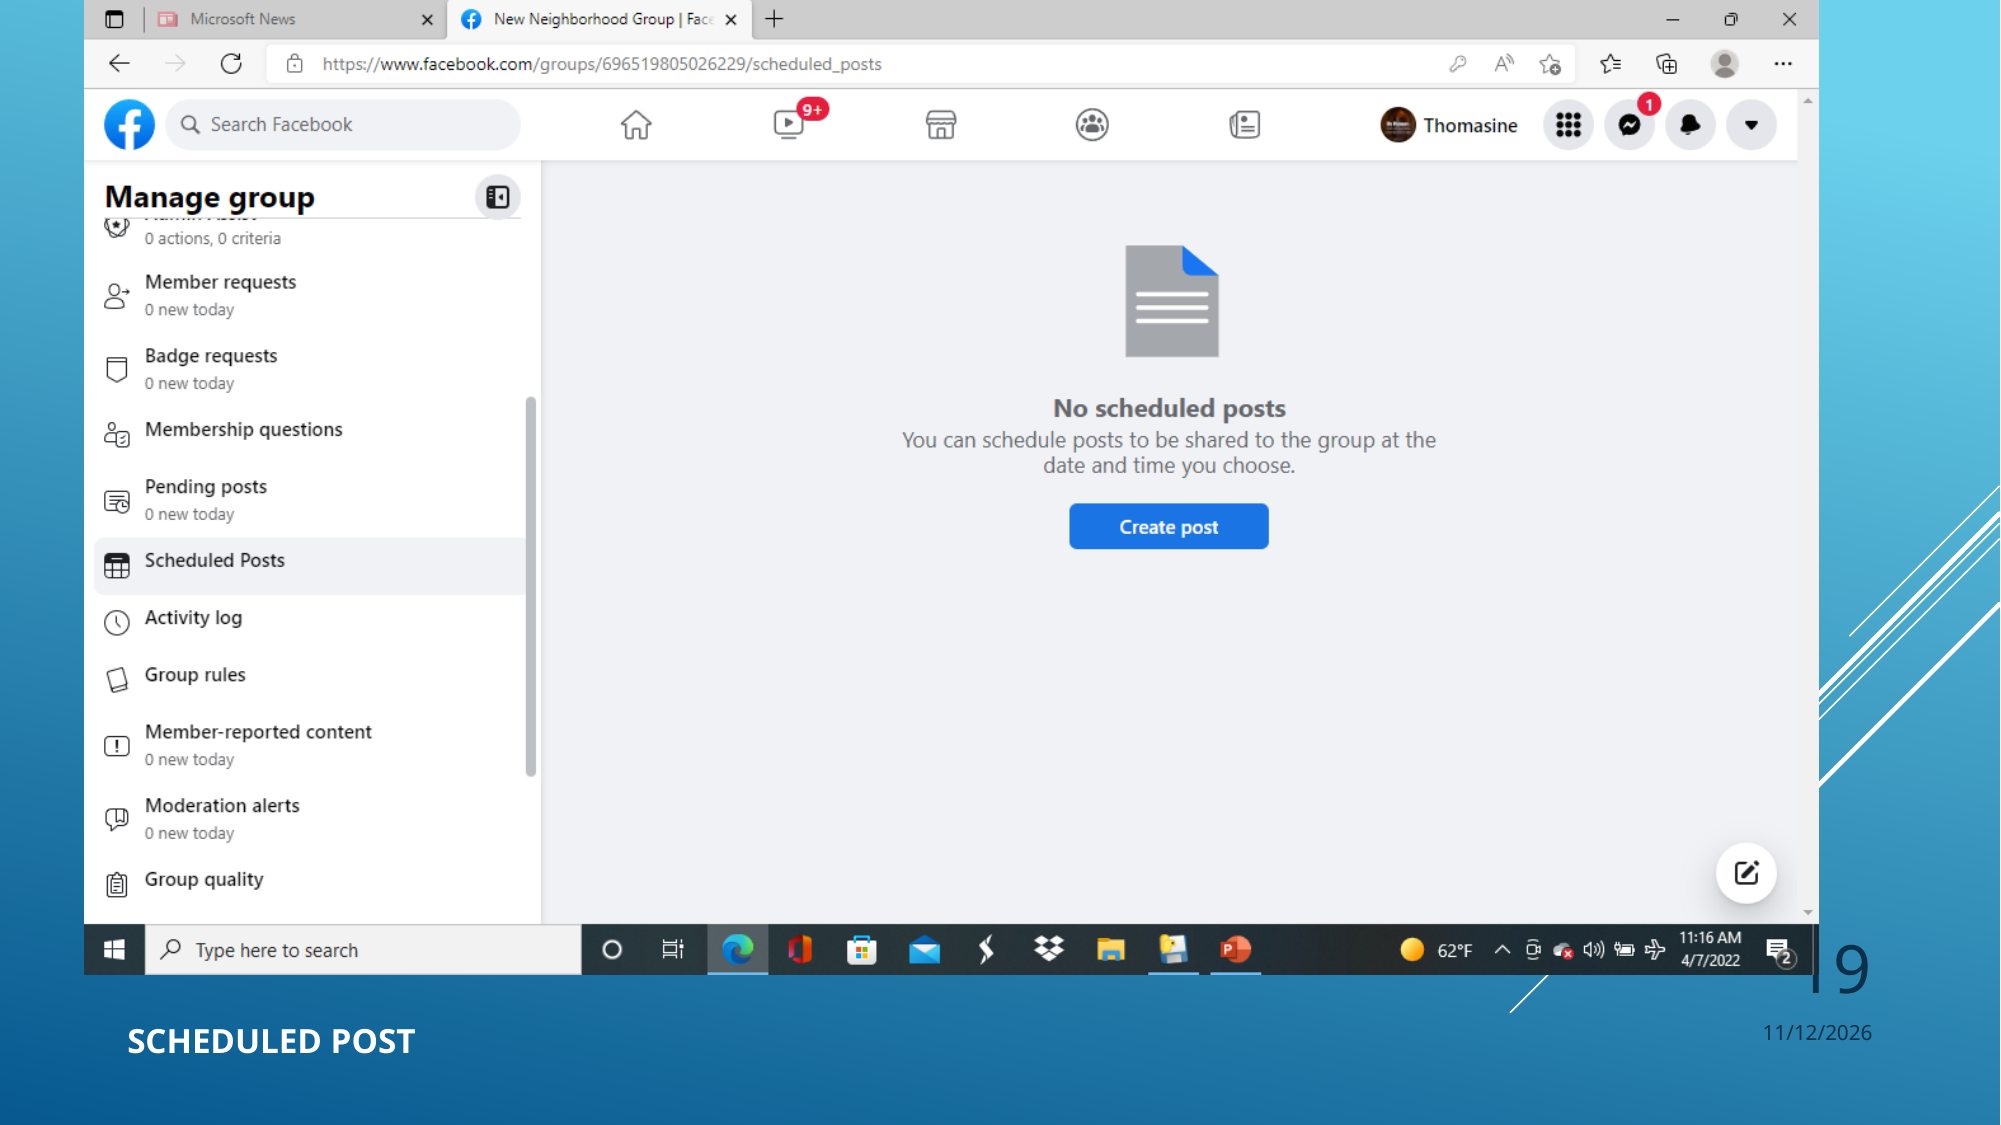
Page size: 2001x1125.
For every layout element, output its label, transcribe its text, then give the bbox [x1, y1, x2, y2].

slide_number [1624, 1012, 1888, 1073]
footer SCHEDULED POST [112, 1012, 1350, 1073]
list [84, 0, 1819, 975]
slide_number 19 [1700, 915, 1888, 1025]
